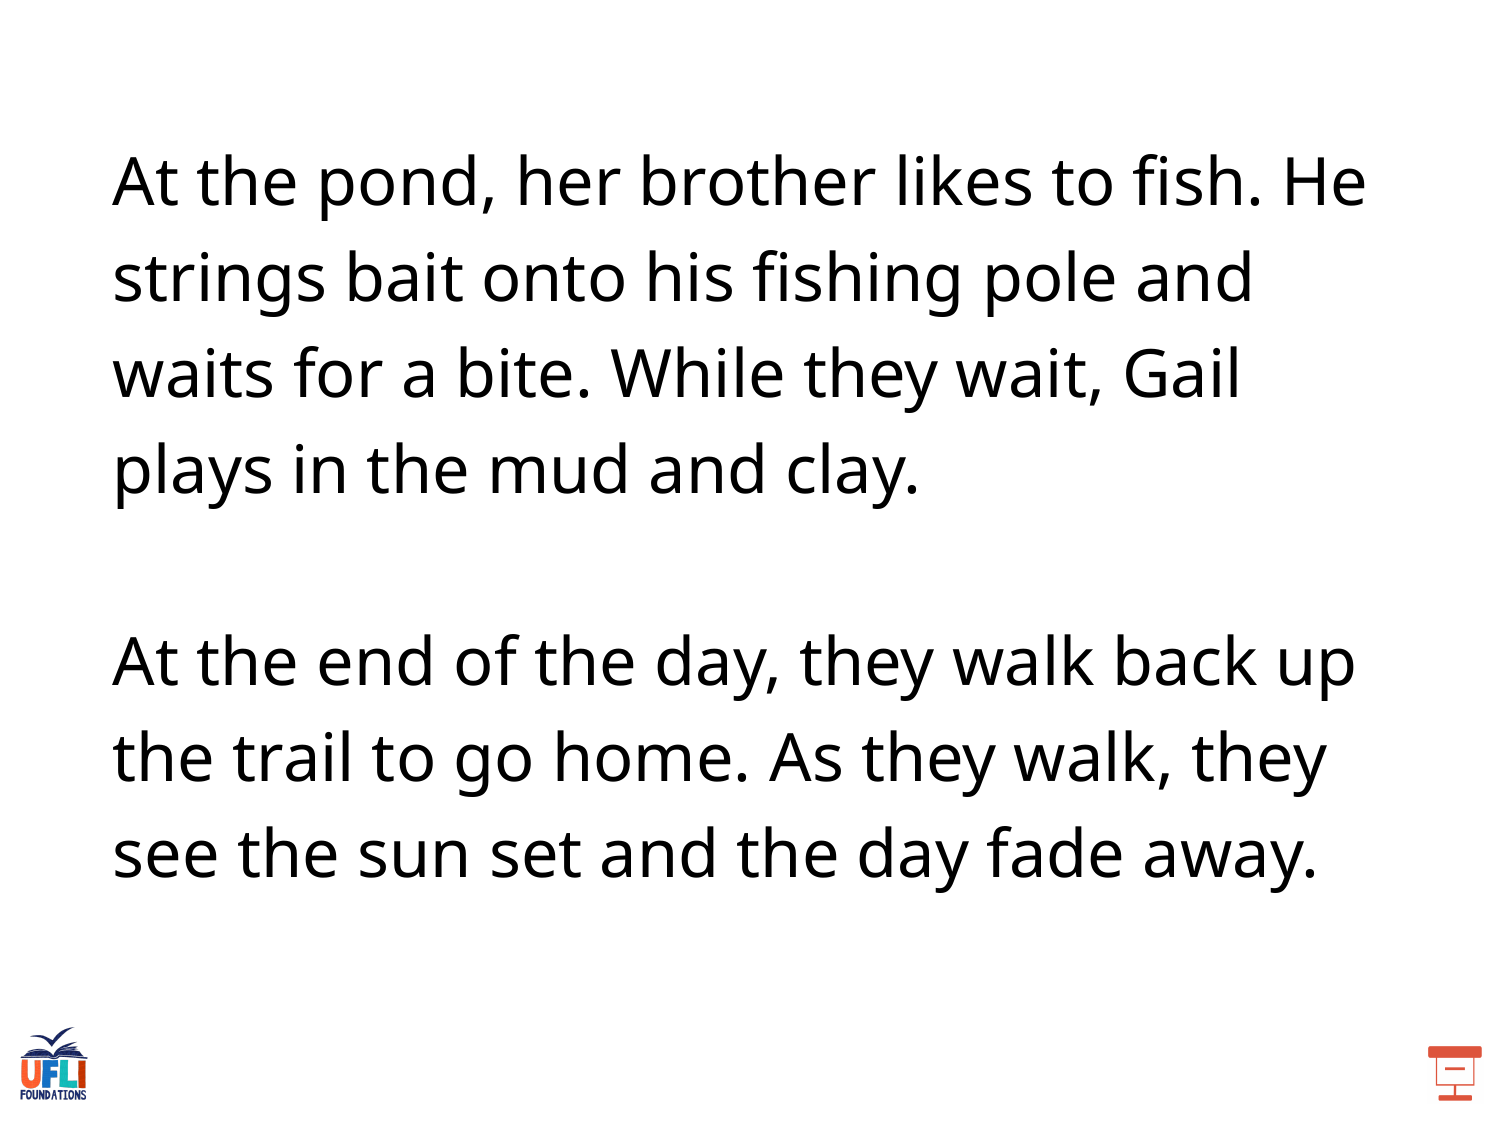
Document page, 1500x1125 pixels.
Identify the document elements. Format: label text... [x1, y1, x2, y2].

picture [1427, 1043, 1484, 1104]
picture [16, 1027, 90, 1103]
text_box At the pond, her brother likes to fish. He strings bait onto his fishing pole and waits for a bite. While they wait, Gail plays in the mud and clay. At the end of the day, they walk back up the trail to go home. As they walk, they see the sun set and the day fade away. [97, 115, 1428, 709]
